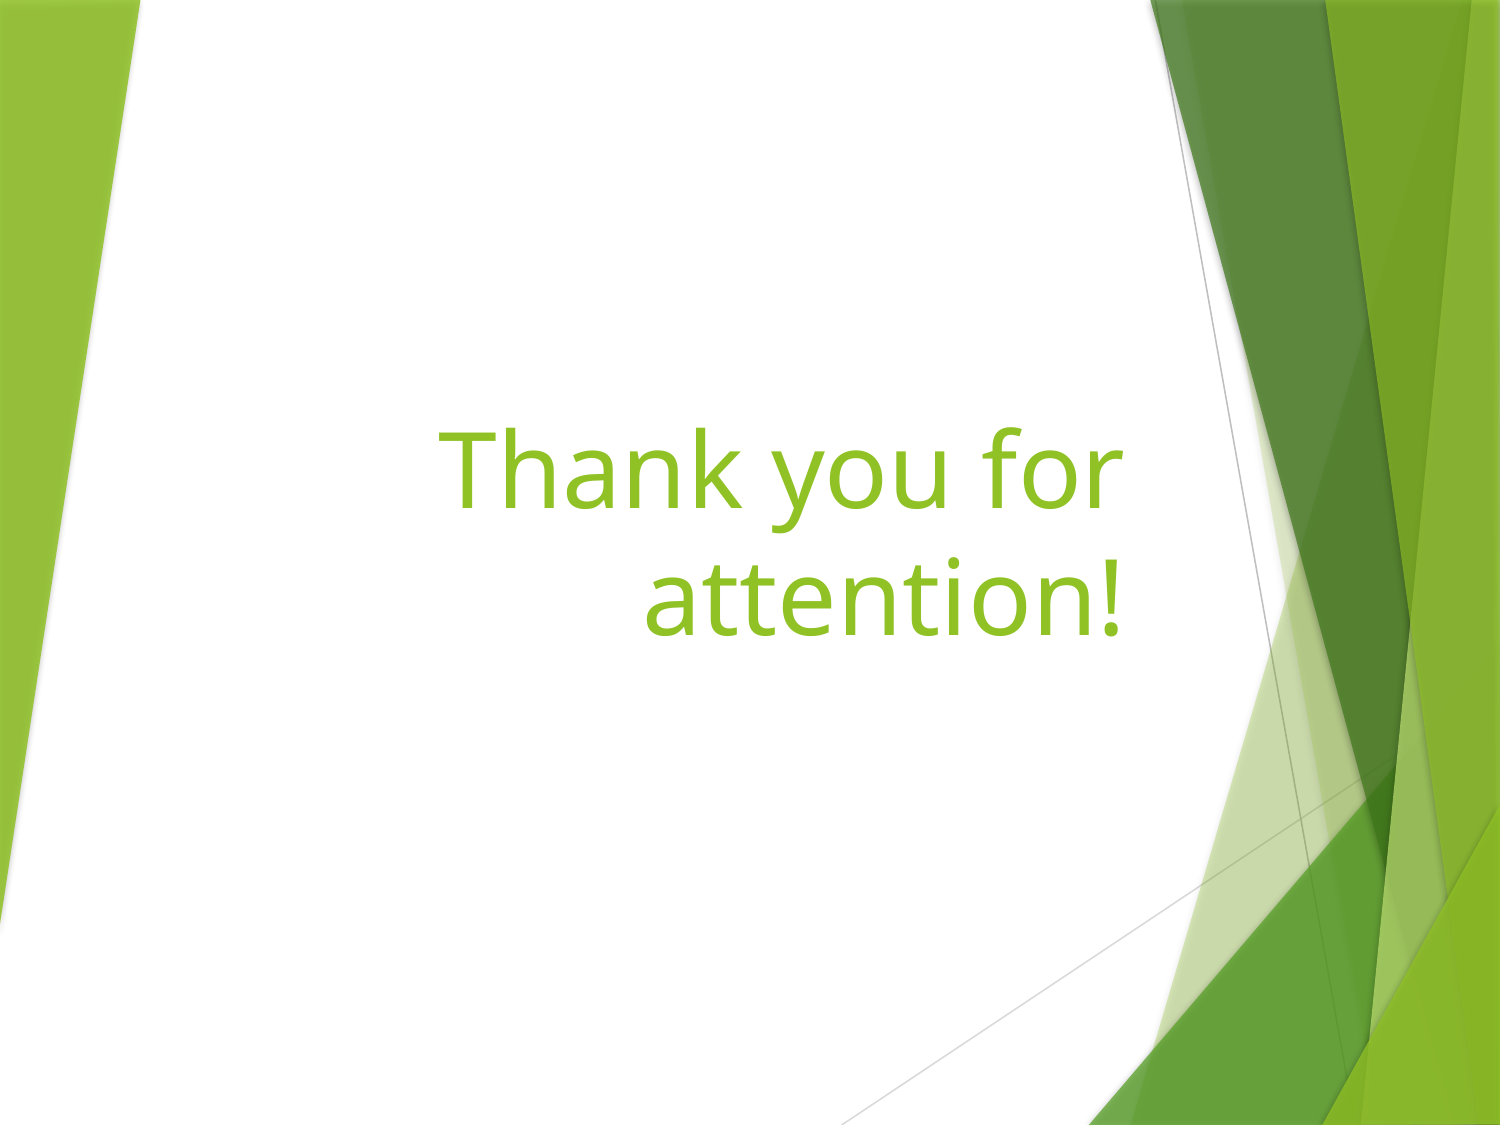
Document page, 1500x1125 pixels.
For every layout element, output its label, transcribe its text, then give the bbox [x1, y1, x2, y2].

title Thank you for attention! [185, 394, 1142, 665]
